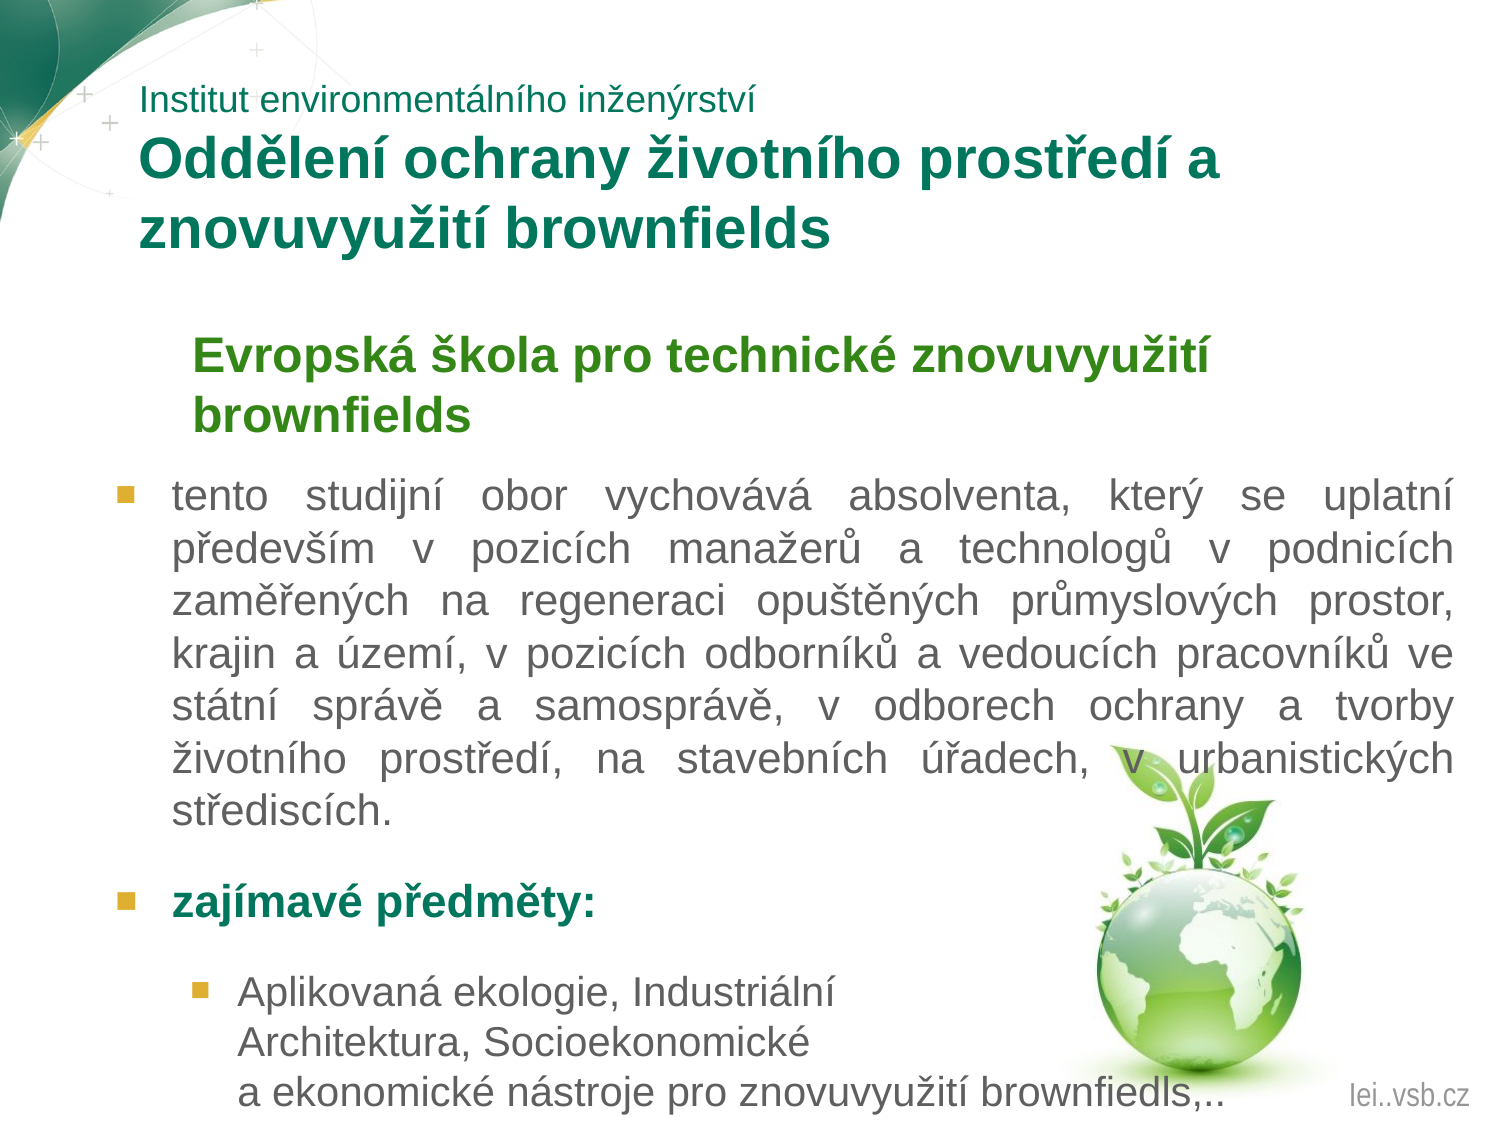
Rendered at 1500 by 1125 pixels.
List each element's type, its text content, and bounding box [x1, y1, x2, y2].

picture [1045, 741, 1353, 1106]
list Evropská škola pro technické znovuvyužití brownfields tento studijní obor vychovává absolventa, který se uplatní především v pozicích manažerů a technologů v podnicích zaměřených na regeneraci opuštěných průmyslových prostor, krajin a území, v pozicích odborníků a vedoucích pracovníků ve státní správě a samosprávě, v odborech ochrany a tvorby životního prostředí, na stavebních úřadech, v urbanistických střediscích. zajímavé předměty: Aplikovaná ekologie, Industriální Architektura, Socioekonomické a ekonomické nástroje pro znovuvyužití brownfiedls,.. [100, 314, 1471, 1006]
title Institut environmentálního inženýrství Oddělení ochrany životního prostředí a znovuvyužití brownfields [138, 74, 1471, 197]
footer Iei..vsb.cz [1353, 1034, 1471, 1114]
picture [0, 0, 351, 225]
footer Iei..vsb.cz [995, 1034, 1044, 1114]
